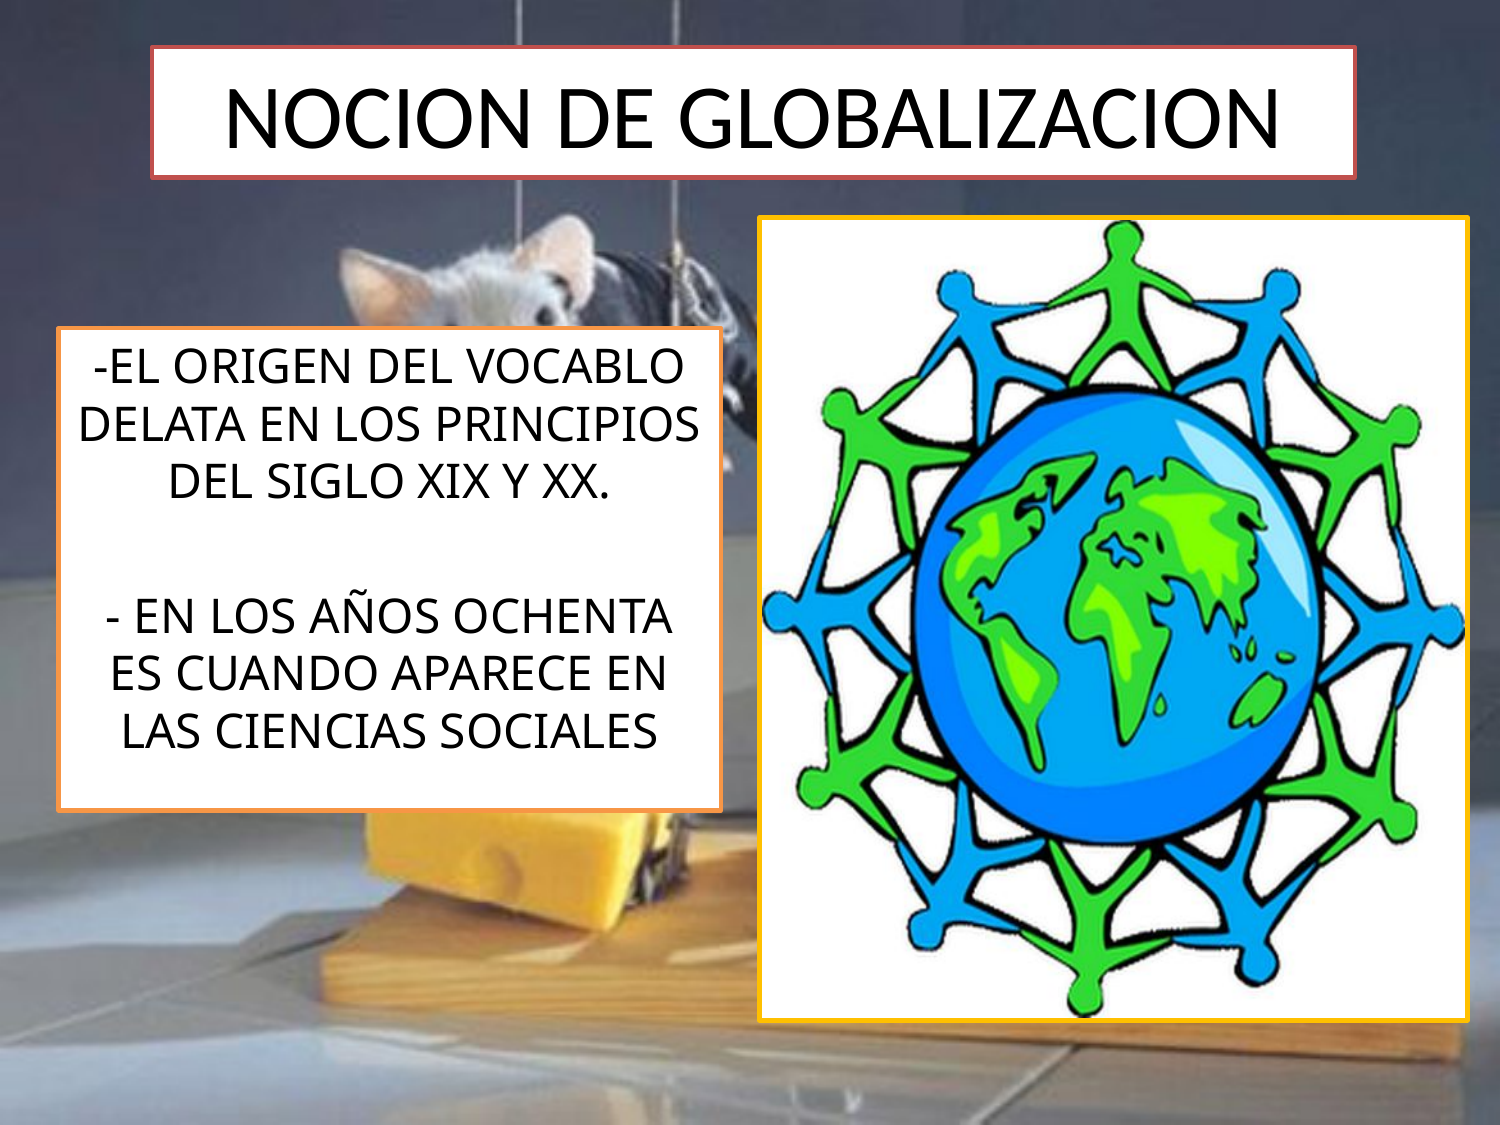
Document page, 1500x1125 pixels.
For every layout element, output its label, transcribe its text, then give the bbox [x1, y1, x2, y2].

picture [0, 0, 1500, 1125]
list -EL ORIGEN DEL VOCABLO DELATA EN LOS PRINCIPIOS DEL SIGLO XIX Y XX. - EN LOS AÑOS OCHENTA ES CUANDO APARECE EN LAS CIENCIAS SOCIALES [56, 326, 723, 813]
title NOCION DE GLOBALIZACION [150, 45, 1357, 180]
